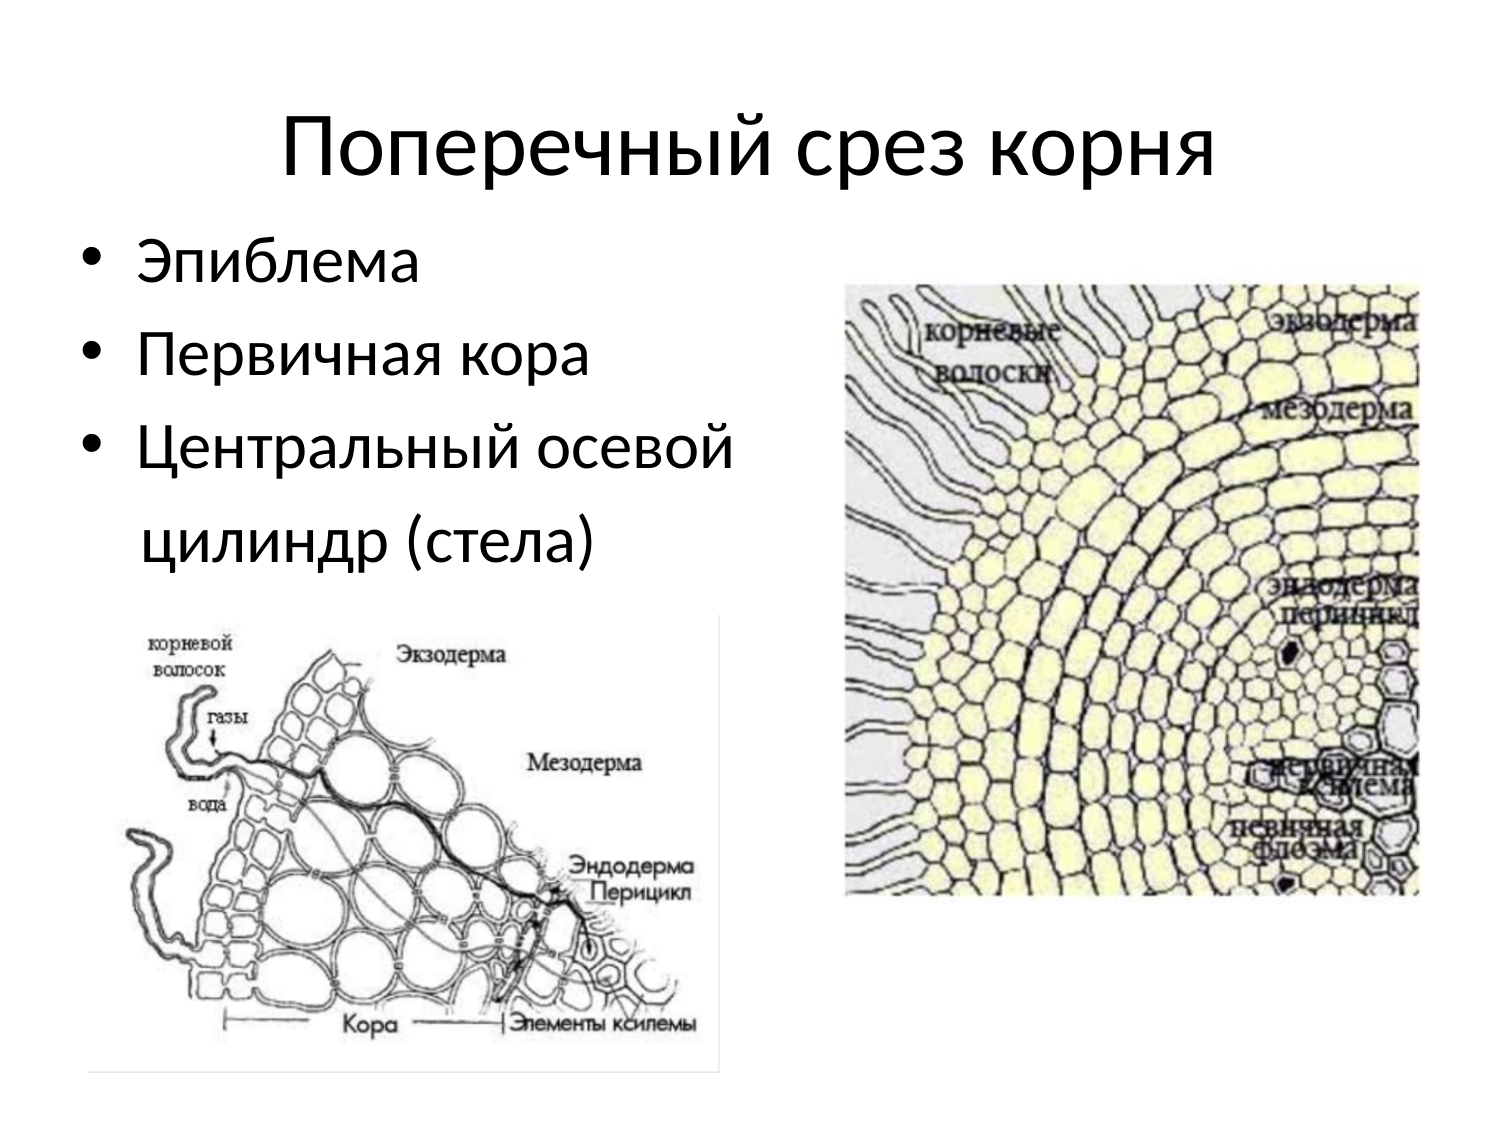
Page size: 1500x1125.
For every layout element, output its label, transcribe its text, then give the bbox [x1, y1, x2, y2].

picture [88, 614, 721, 1073]
title Поперечный срез корня [75, 45, 1425, 233]
picture [785, 266, 1442, 918]
list Эпиблема Первичная кора Центральный осевой цилиндр (стела) [64, 208, 823, 627]
